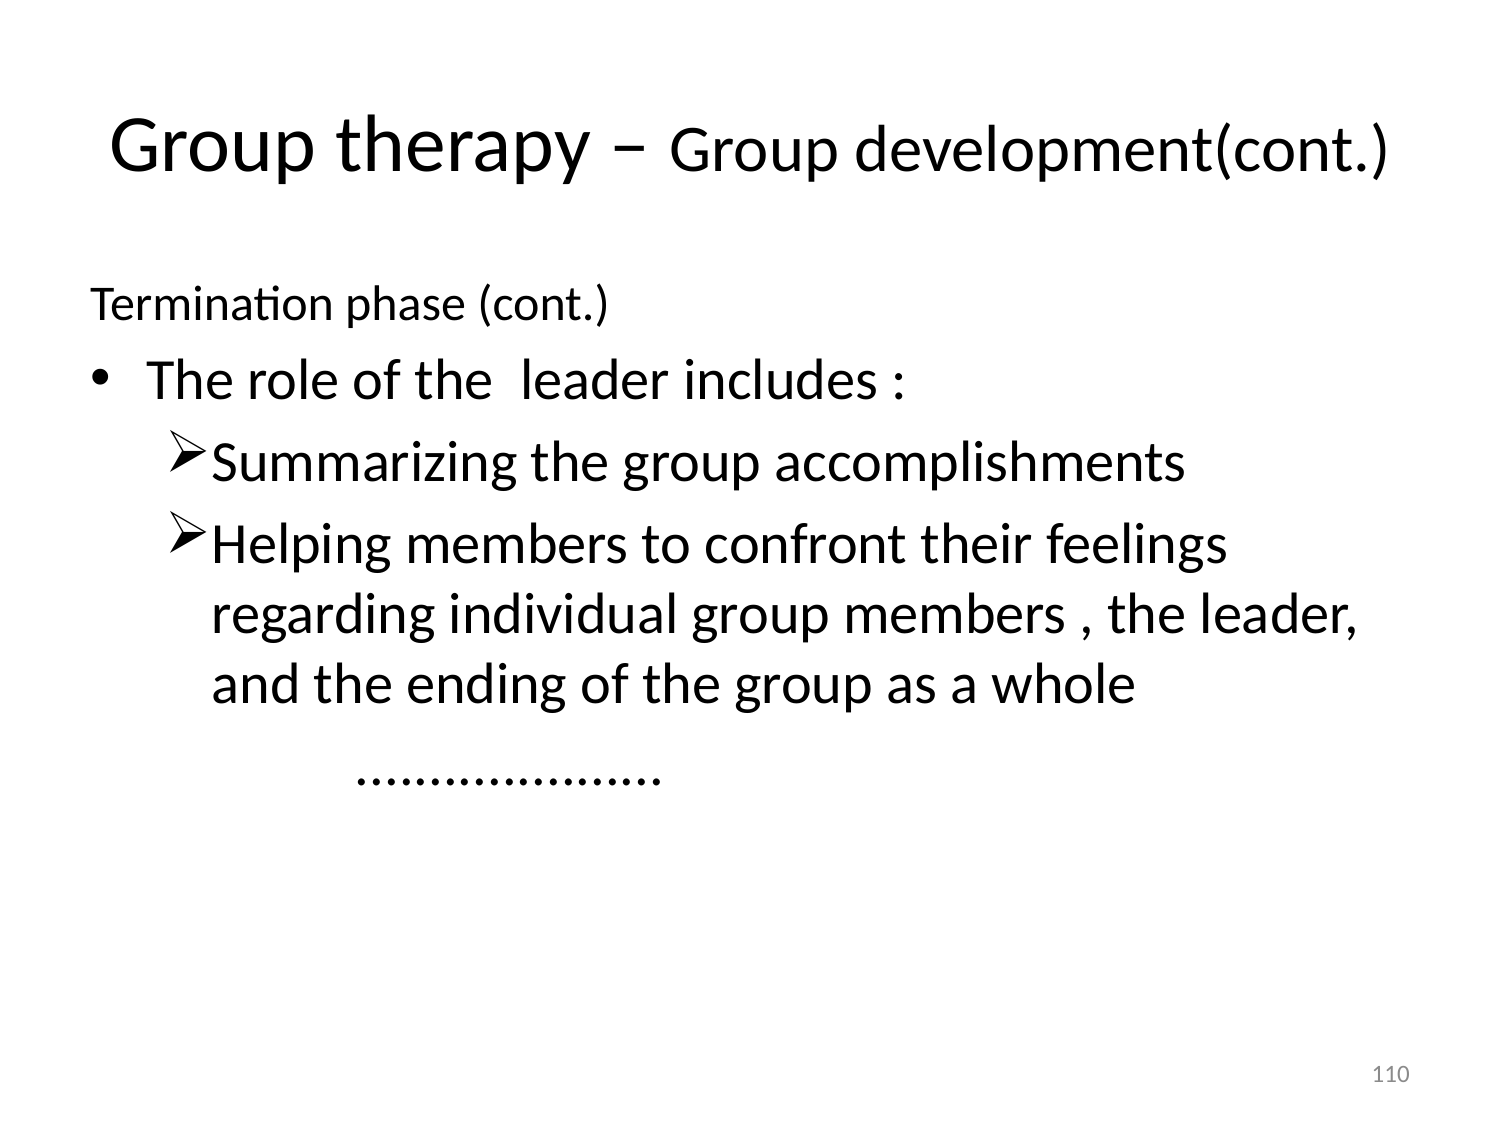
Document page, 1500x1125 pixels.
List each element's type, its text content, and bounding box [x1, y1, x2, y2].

slide_number 110 [1074, 1042, 1425, 1103]
title Group therapy – Group development(cont.) [75, 45, 1425, 233]
list Termination phase (cont.) The role of the leader includes : Summarizing the group accomplishments Helping members to confront their feelings regarding individual group members , the leader, and the ending of the group as a whole ..................... [75, 262, 1425, 1005]
